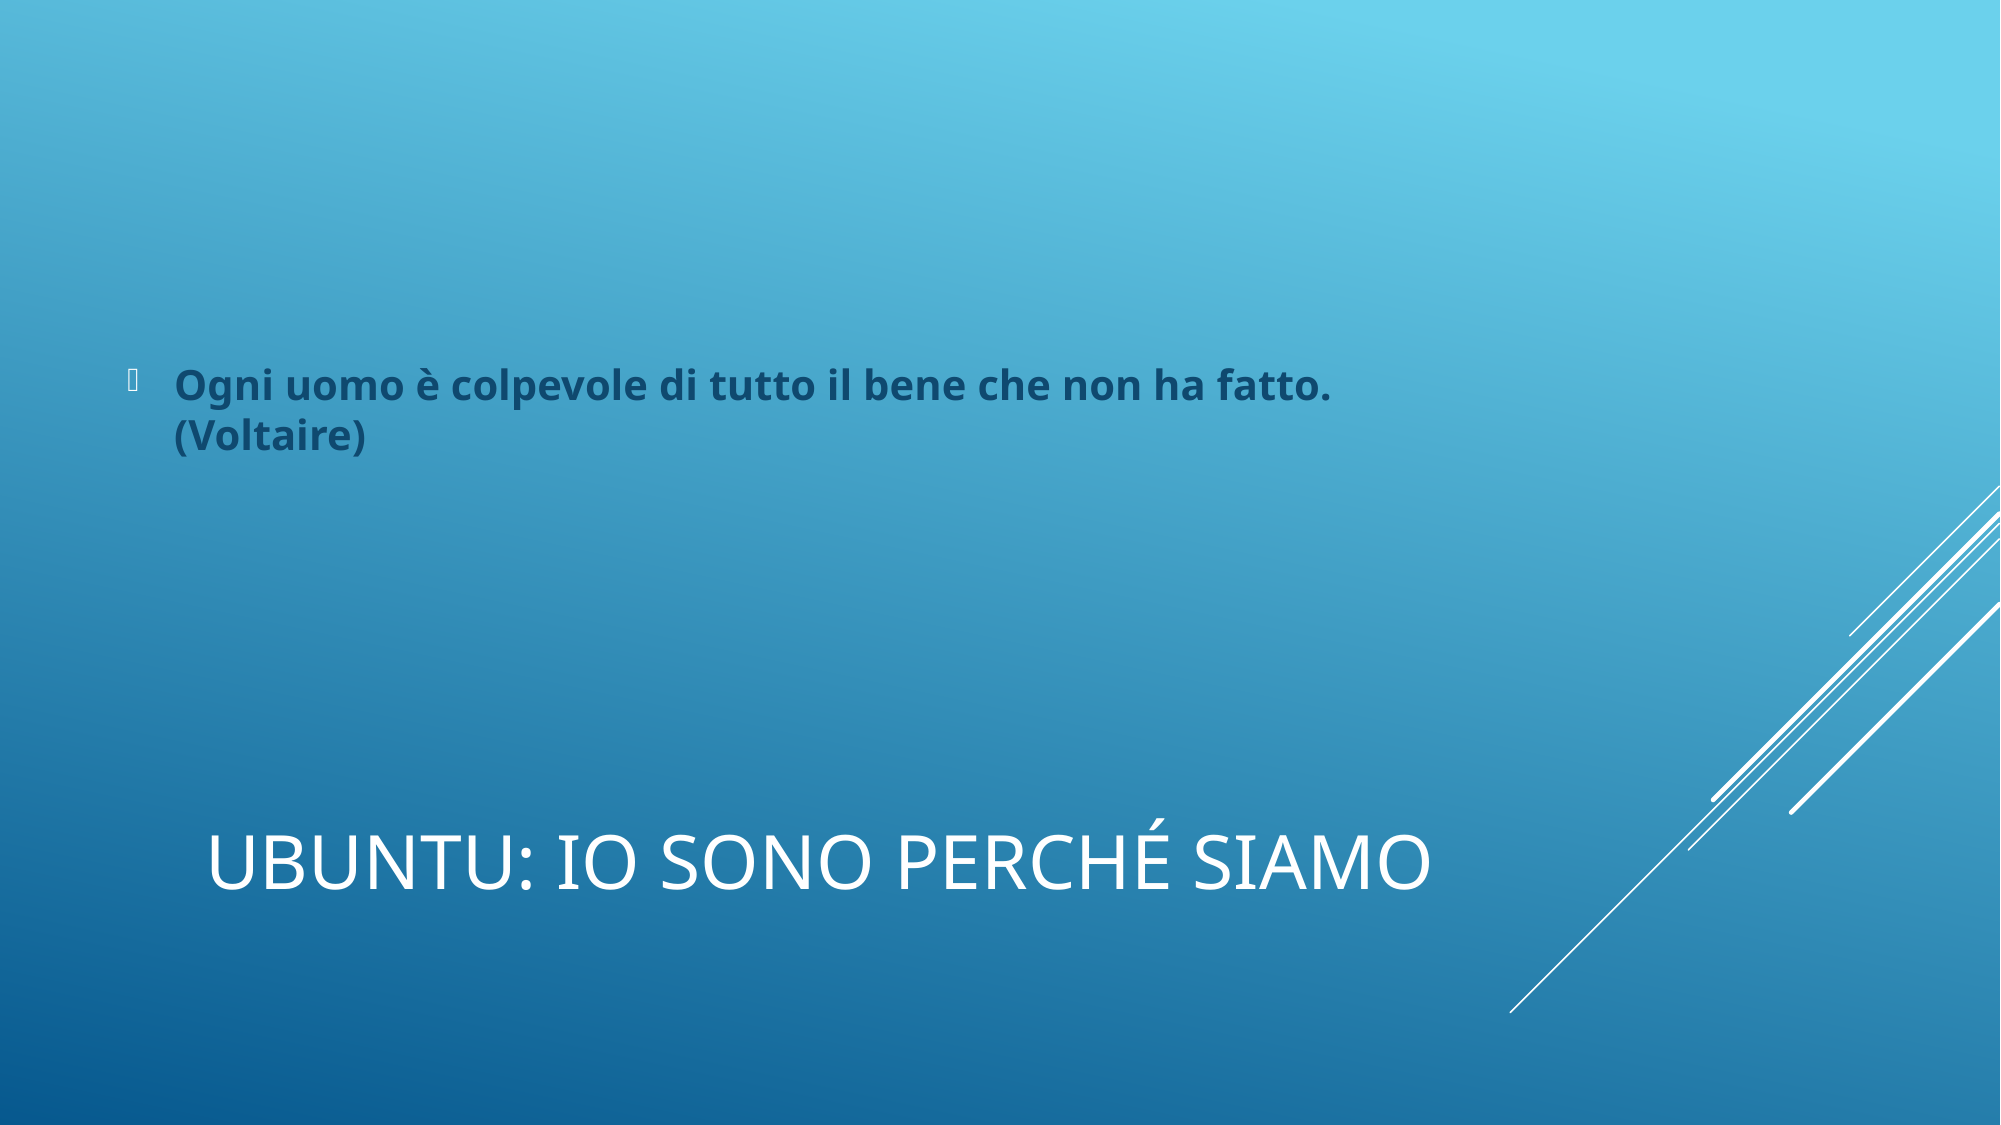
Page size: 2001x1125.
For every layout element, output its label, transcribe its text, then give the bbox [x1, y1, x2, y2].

title UBUNTU: io sono perché siamo [112, 736, 1513, 984]
list Ogni uomo è colpevole di tutto il bene che non ha fatto. (Voltaire) [112, 112, 1513, 706]
